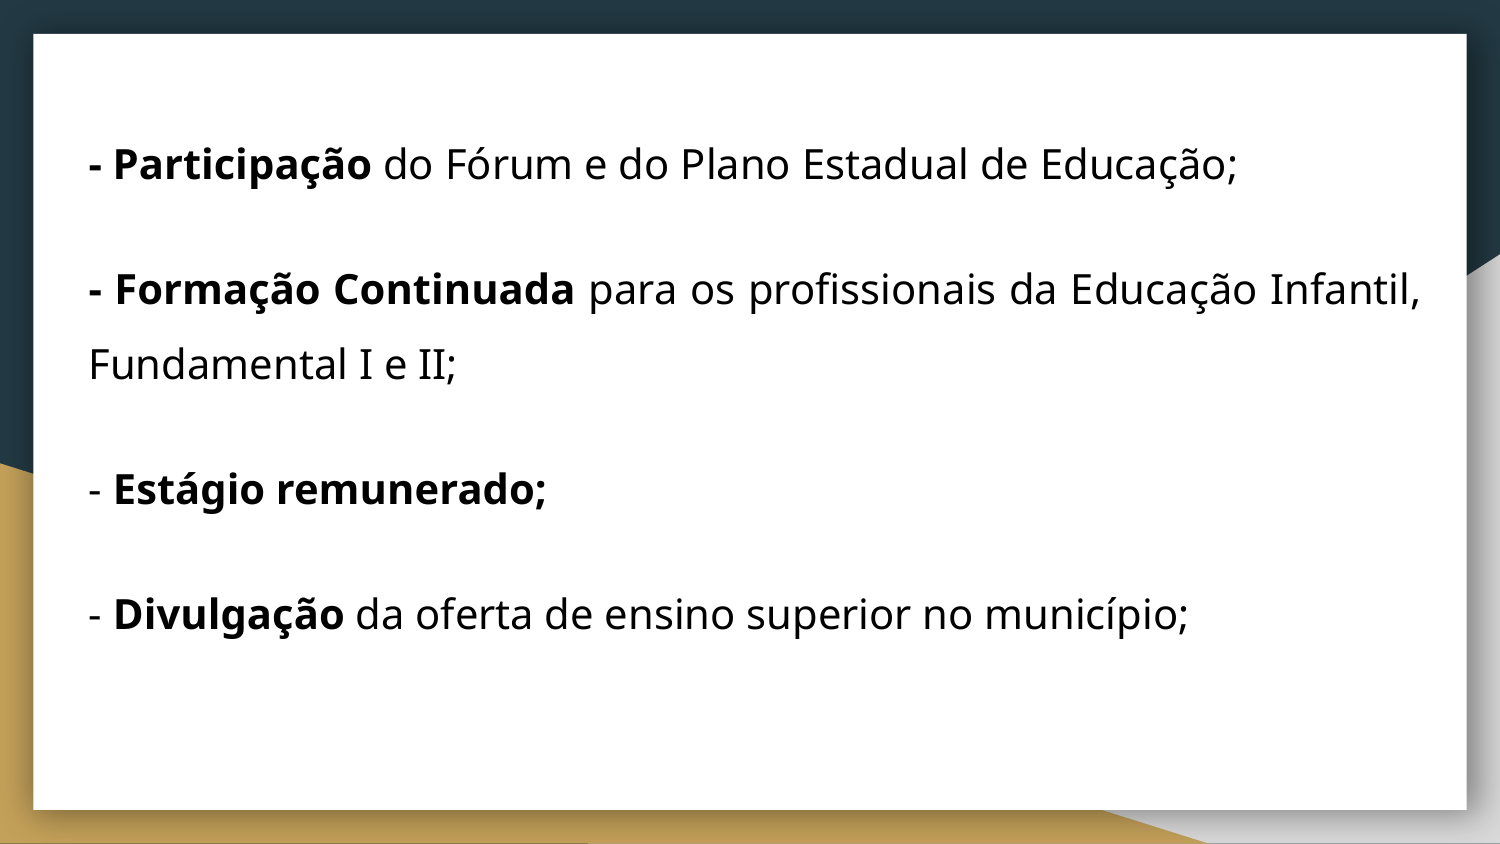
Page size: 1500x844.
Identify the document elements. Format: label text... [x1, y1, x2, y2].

list - Participação do Fórum e do Plano Estadual de Educação; - Formação Continuada para os profissionais da Educação Infantil, Fundamental I e II; - Estágio remunerado; - Divulgação da oferta de ensino superior no município; [73, 98, 1438, 786]
